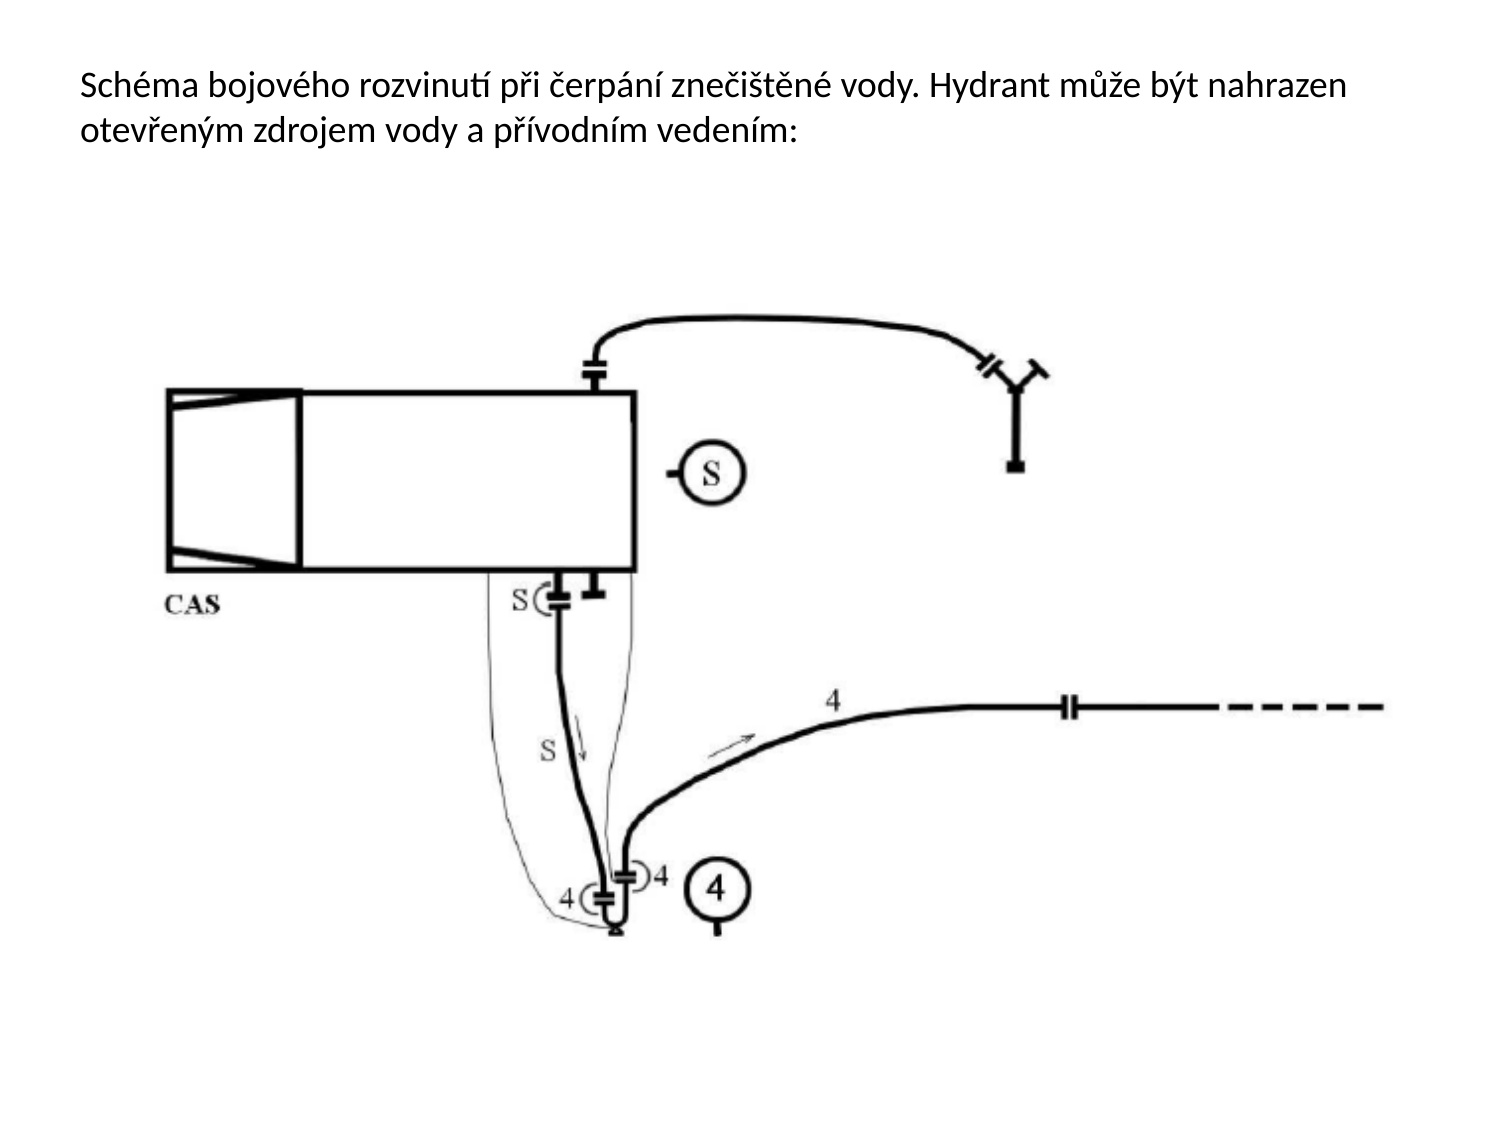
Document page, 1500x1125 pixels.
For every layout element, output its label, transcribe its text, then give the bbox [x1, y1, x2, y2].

picture [135, 285, 1424, 977]
list Schéma bojového rozvinutí při čerpání znečištěné vody. Hydrant může být nahrazen otevřeným zdrojem vody a přívodním vedením: [64, 0, 1447, 1125]
